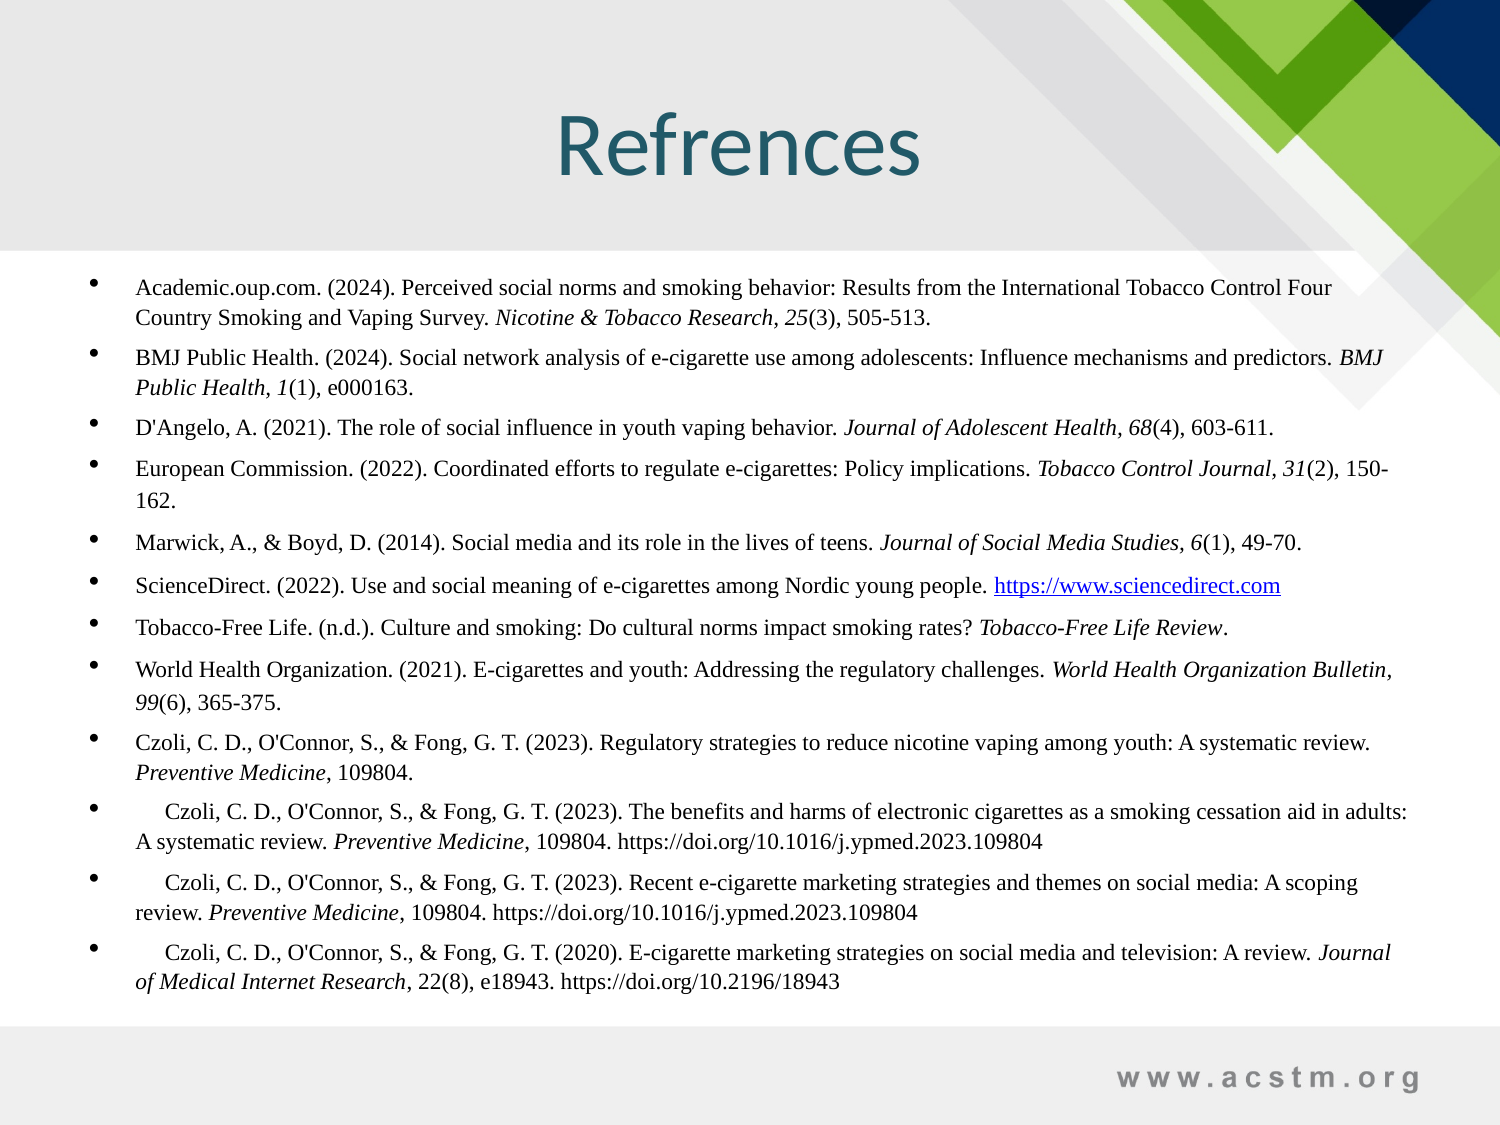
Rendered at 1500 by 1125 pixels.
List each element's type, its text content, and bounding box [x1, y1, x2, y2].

title Refrences [75, 45, 1425, 233]
picture [0, 0, 1500, 1125]
list Academic.oup.com. (2024). Perceived social norms and smoking behavior: Results from the International Tobacco Control Four Country Smoking and Vaping Survey. Nicotine & Tobacco Research, 25(3), 505-513. BMJ Public Health. (2024). Social network analysis of e-cigarette use among adolescents: Influence mechanisms and predictors. BMJ Public Health, 1(1), e000163. D'Angelo, A. (2021). The role of social influence in youth vaping behavior. Journal of Adolescent Health, 68(4), 603-611. European Commission. (2022). Coordinated efforts to regulate e-cigarettes: Policy implications. Tobacco Control Journal, 31(2), 150-162. Marwick, A., & Boyd, D. (2014). Social media and its role in the lives of teens. Journal of Social Media Studies, 6(1), 49-70. ScienceDirect. (2022). Use and social meaning of e-cigarettes among Nordic young people. https://www.sciencedirect.com Tobacco-Free Life. (n.d.). Culture and smoking: Do cultural norms impact smoking rates? Tobacco-Free Life Review. World Health Organization. (2021). E-cigarettes and youth: Addressing the regulatory challenges. World Health Organization Bulletin, 99(6), 365-375. Czoli, C. D., O'Connor, S., & Fong, G. T. (2023). Regulatory strategies to reduce nicotine vaping among youth: A systematic review. Preventive Medicine, 109804.  Czoli, C. D., O'Connor, S., & Fong, G. T. (2023). The benefits and harms of electronic cigarettes as a smoking cessation aid in adults: A systematic review. Preventive Medicine, 109804. https://doi.org/10.1016/j.ypmed.2023.109804  Czoli, C. D., O'Connor, S., & Fong, G. T. (2023). Recent e-cigarette marketing strategies and themes on social media: A scoping review. Preventive Medicine, 109804. https://doi.org/10.1016/j.ypmed.2023.109804  Czoli, C. D., O'Connor, S., & Fong, G. T. (2020). E-cigarette marketing strategies on social media and television: A review. Journal of Medical Internet Research, 22(8), e18943. https://doi.org/10.2196/18943 [75, 262, 1425, 1005]
